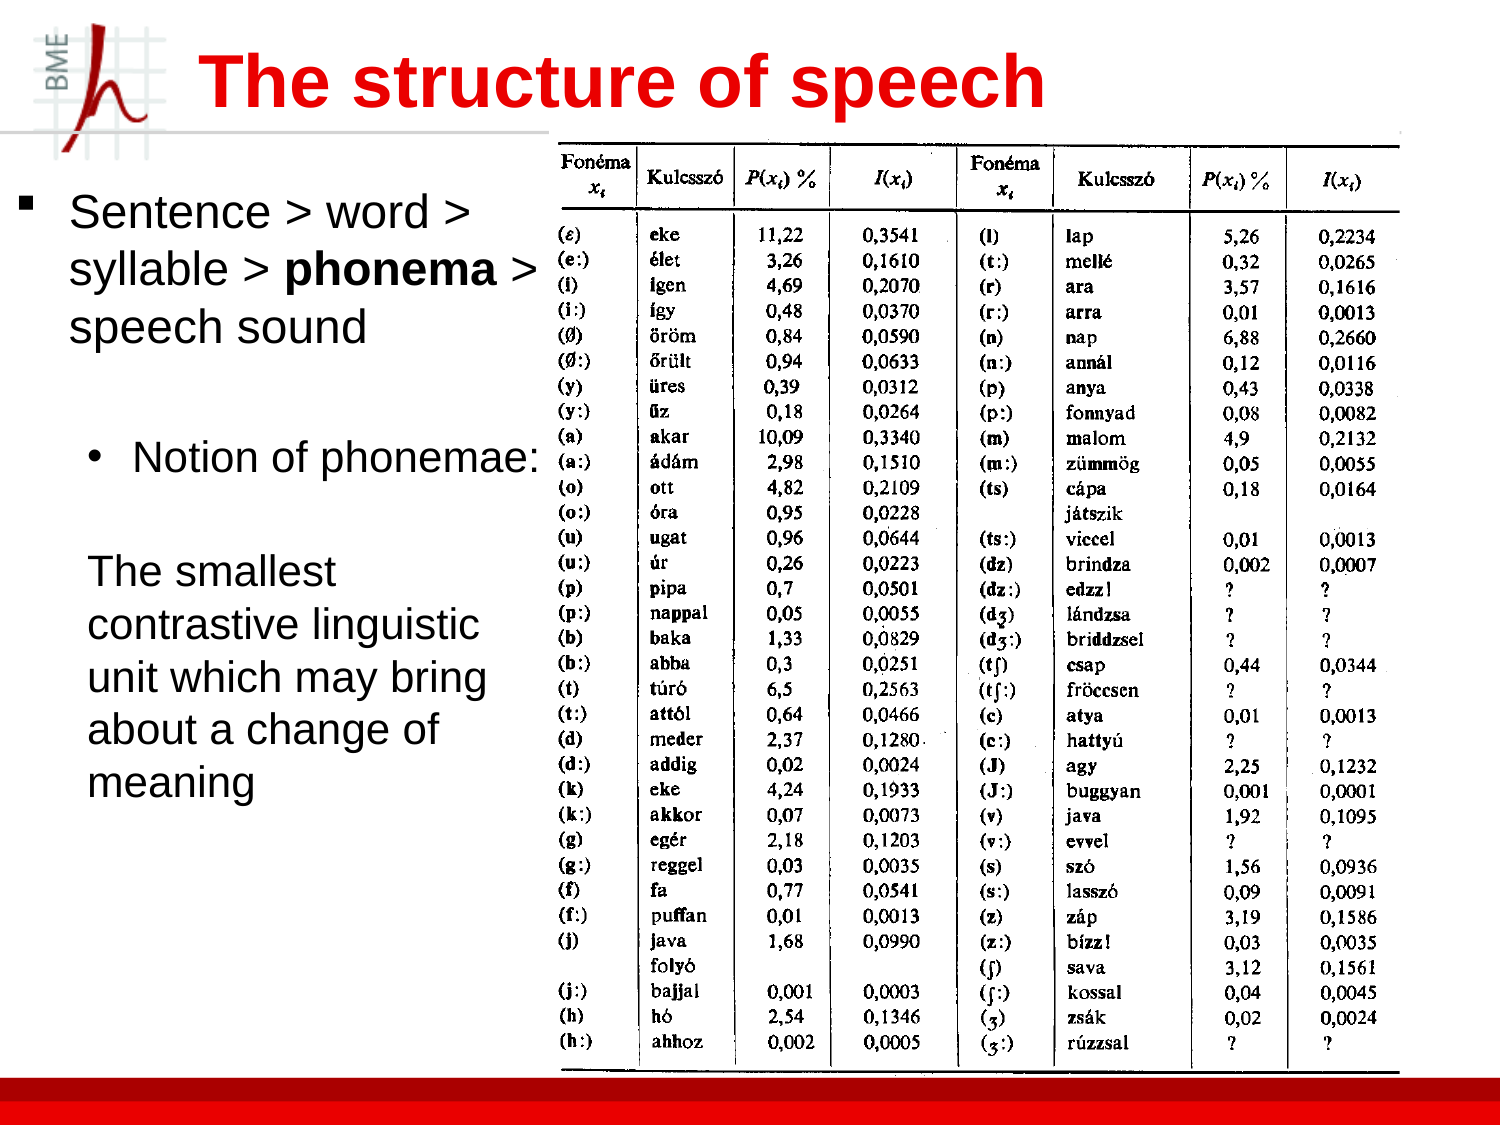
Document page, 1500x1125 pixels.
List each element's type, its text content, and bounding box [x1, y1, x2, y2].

picture [32, 22, 168, 130]
picture [32, 135, 168, 162]
list Sentence > word > syllable > phonema > speech sound Notion of phonemae: The smallest contrastive linguistic unit which may bring about a change of meaning [0, 172, 543, 835]
picture [548, 125, 1400, 1078]
title The structure of speech [182, 12, 1495, 143]
